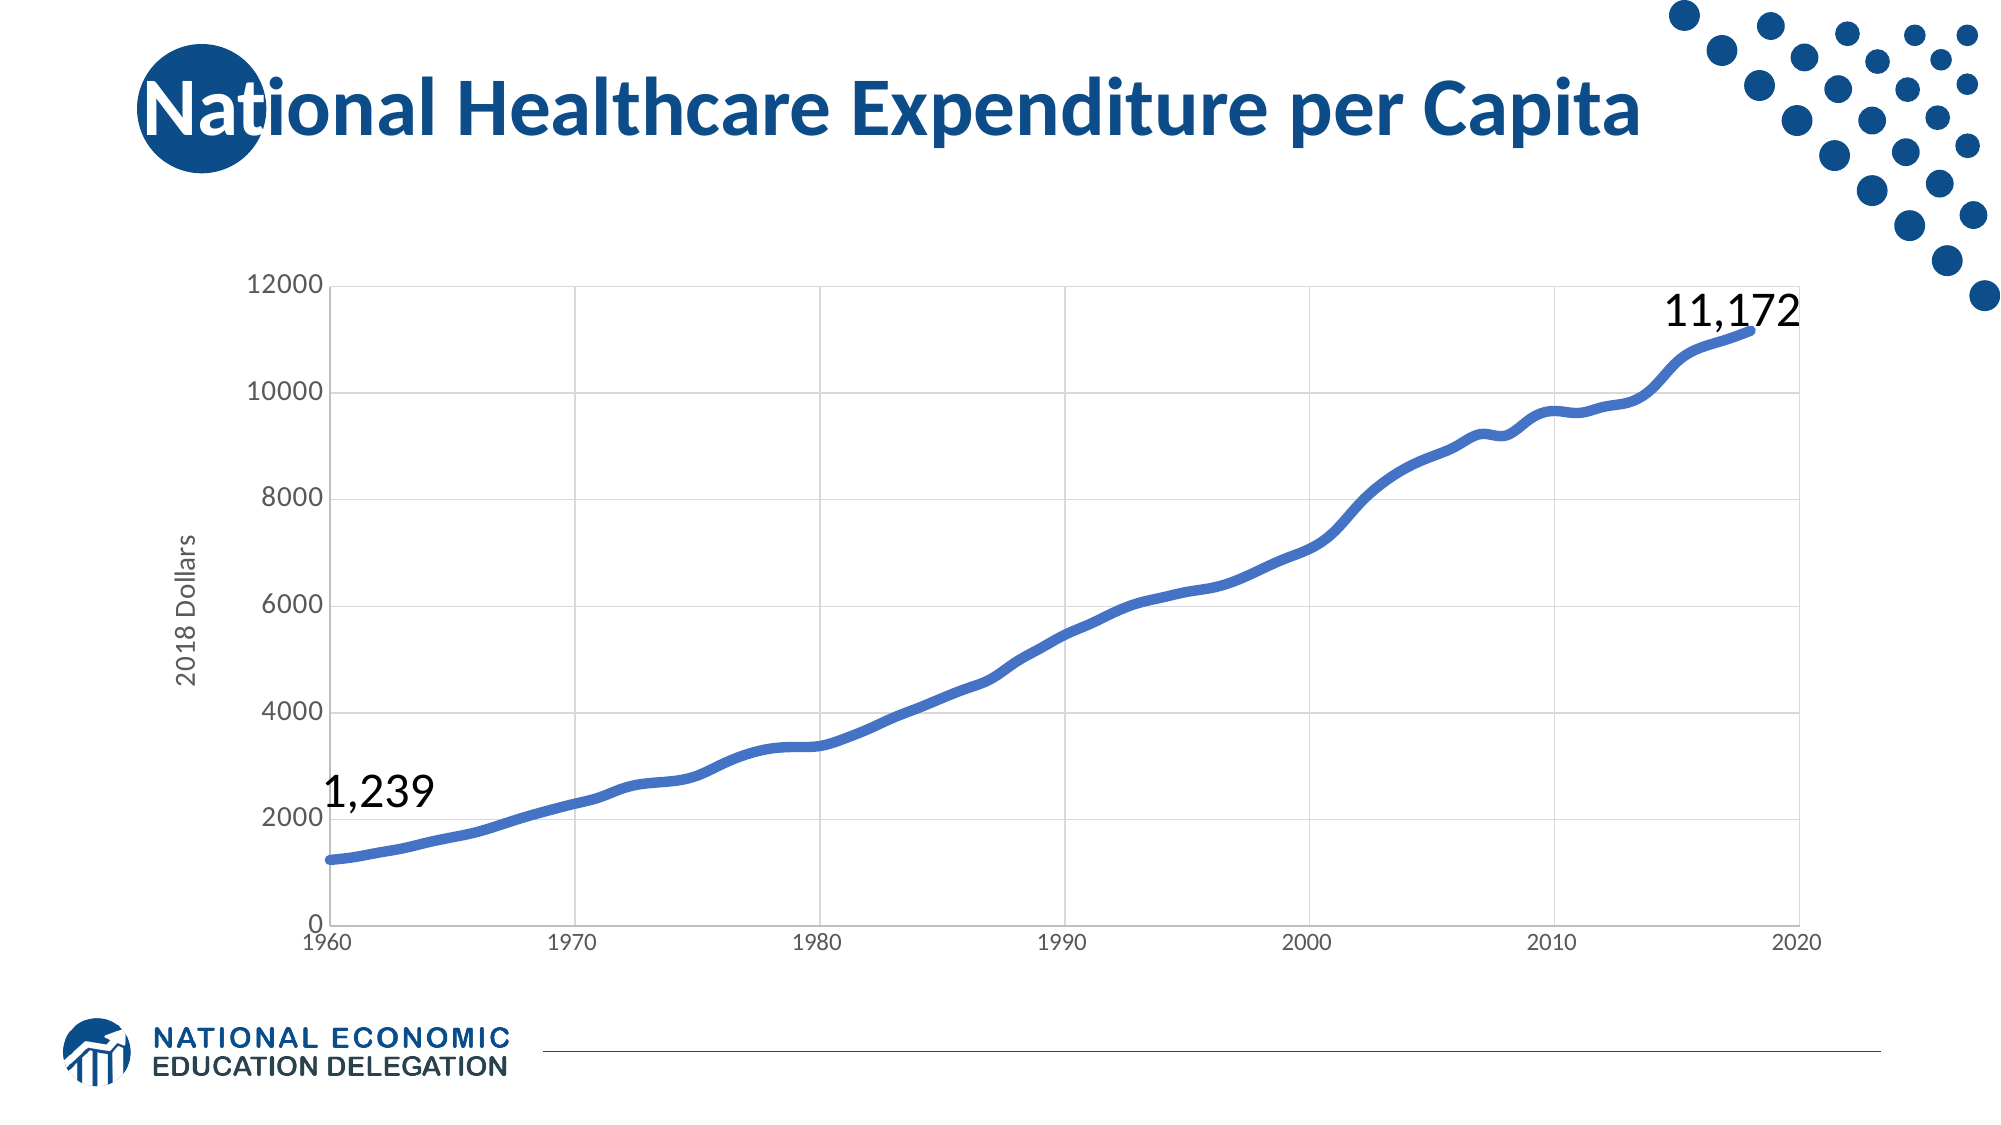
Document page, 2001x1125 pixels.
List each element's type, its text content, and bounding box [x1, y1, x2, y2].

picture [55, 1013, 520, 1091]
chart [137, 257, 1863, 972]
title National Healthcare Expenditure per Capita [127, 0, 1853, 218]
